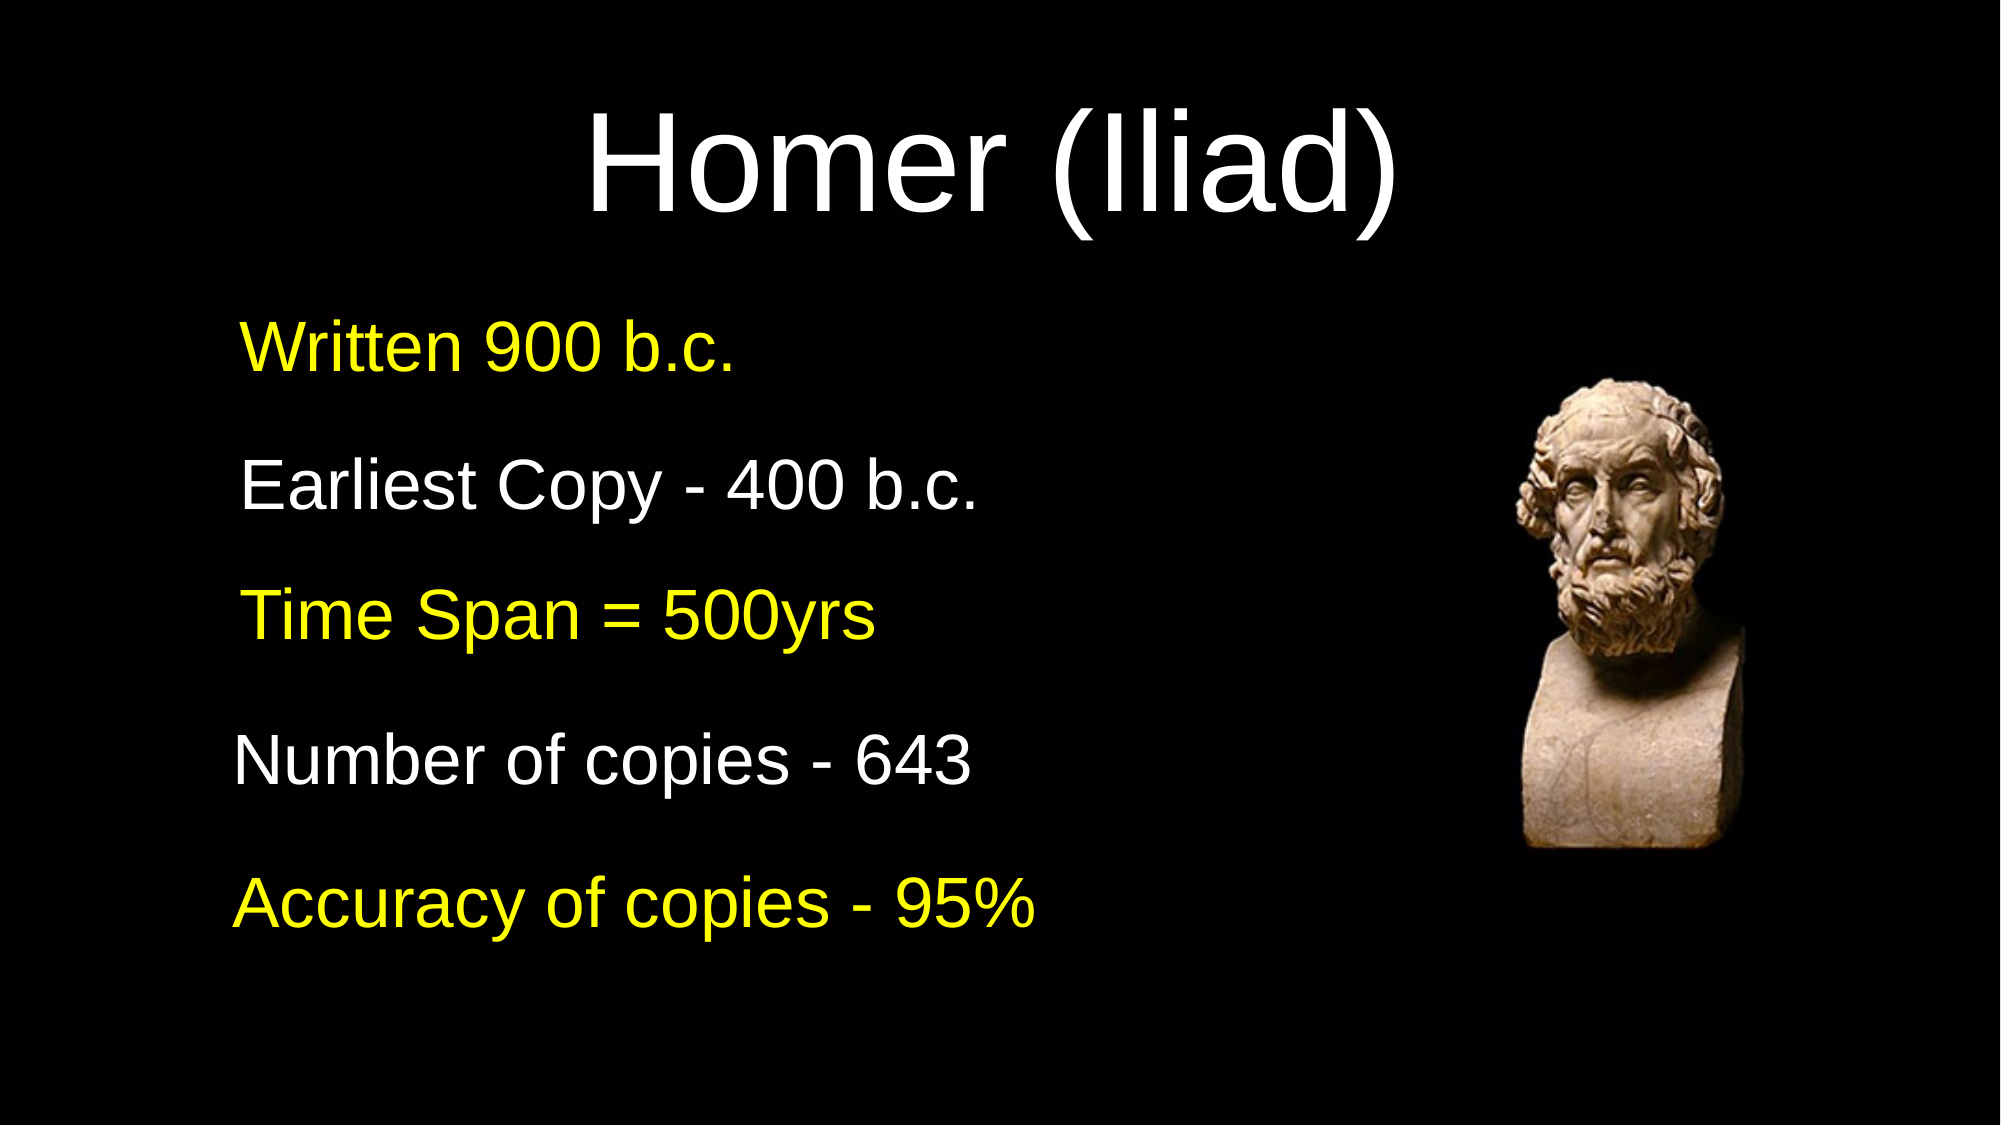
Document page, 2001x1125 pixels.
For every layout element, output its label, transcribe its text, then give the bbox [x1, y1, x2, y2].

list Written 900 b.c. [224, 299, 1783, 395]
text_box Time Span = 500yrs [224, 567, 1284, 663]
list Homer (Iliad) [137, 3, 1850, 250]
text_box Earliest Copy - 400 b.c. [224, 437, 1284, 533]
text_box Number of copies - 643 [217, 712, 1284, 808]
text_box Accuracy of copies - 95% [217, 854, 1776, 951]
picture [0, 0, 2001, 1125]
